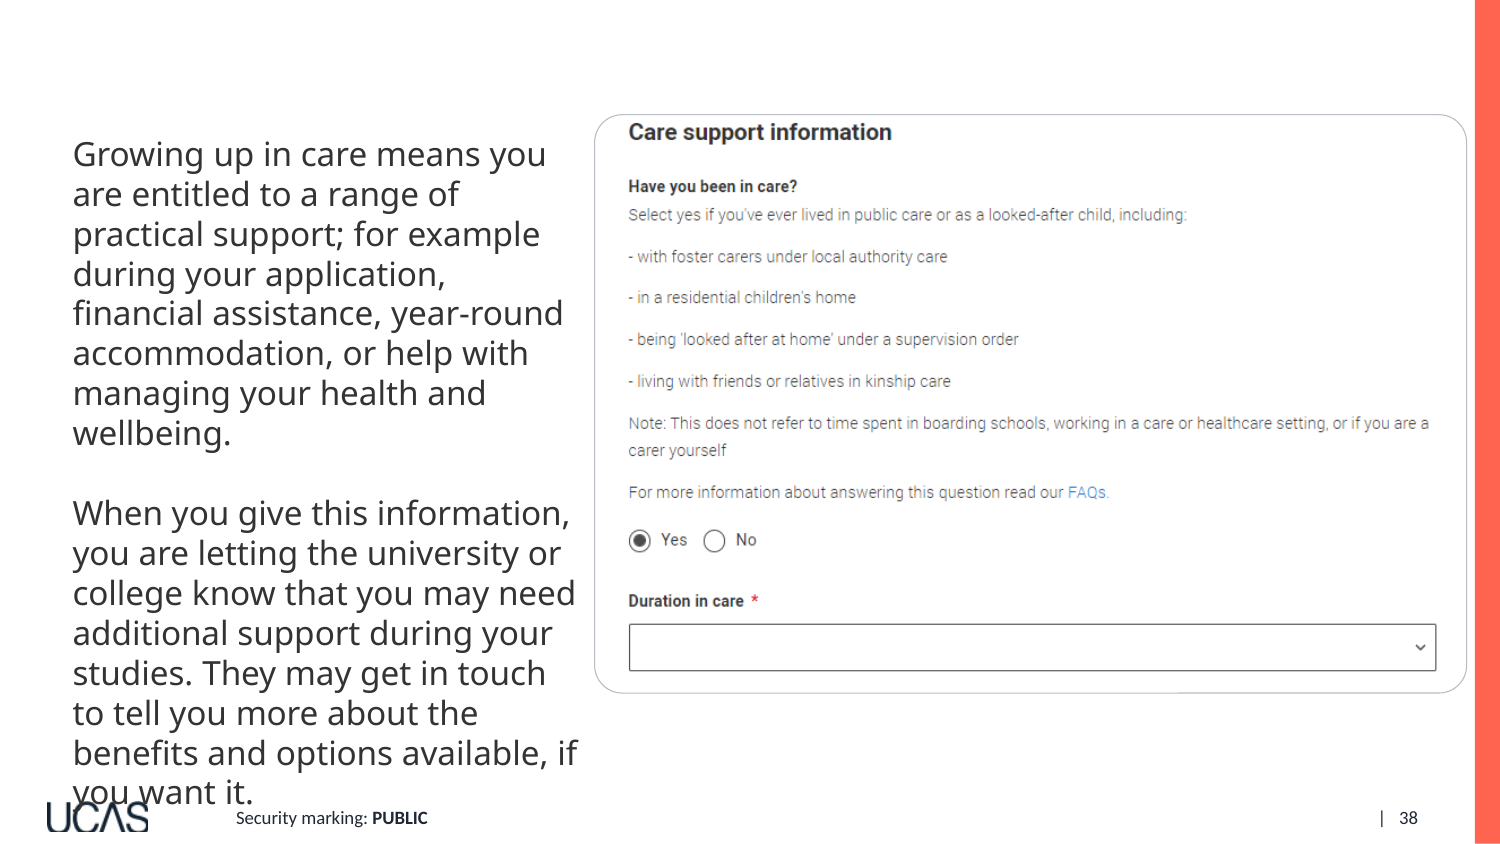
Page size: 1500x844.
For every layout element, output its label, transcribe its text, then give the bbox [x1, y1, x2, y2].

slide_number | 38 [1362, 798, 1453, 836]
text_box Growing up in care means you are entitled to a range of practical support; for example during your application, financial assistance, year-round accommodation, or help with managing your health and wellbeing. When you give this information, you are letting the university or college know that you may need additional support during your studies. They may get in touch to tell you more about the benefits and options available, if you want it. [57, 125, 595, 819]
footer Security marking: PUBLIC [221, 798, 957, 836]
picture [594, 114, 1467, 694]
